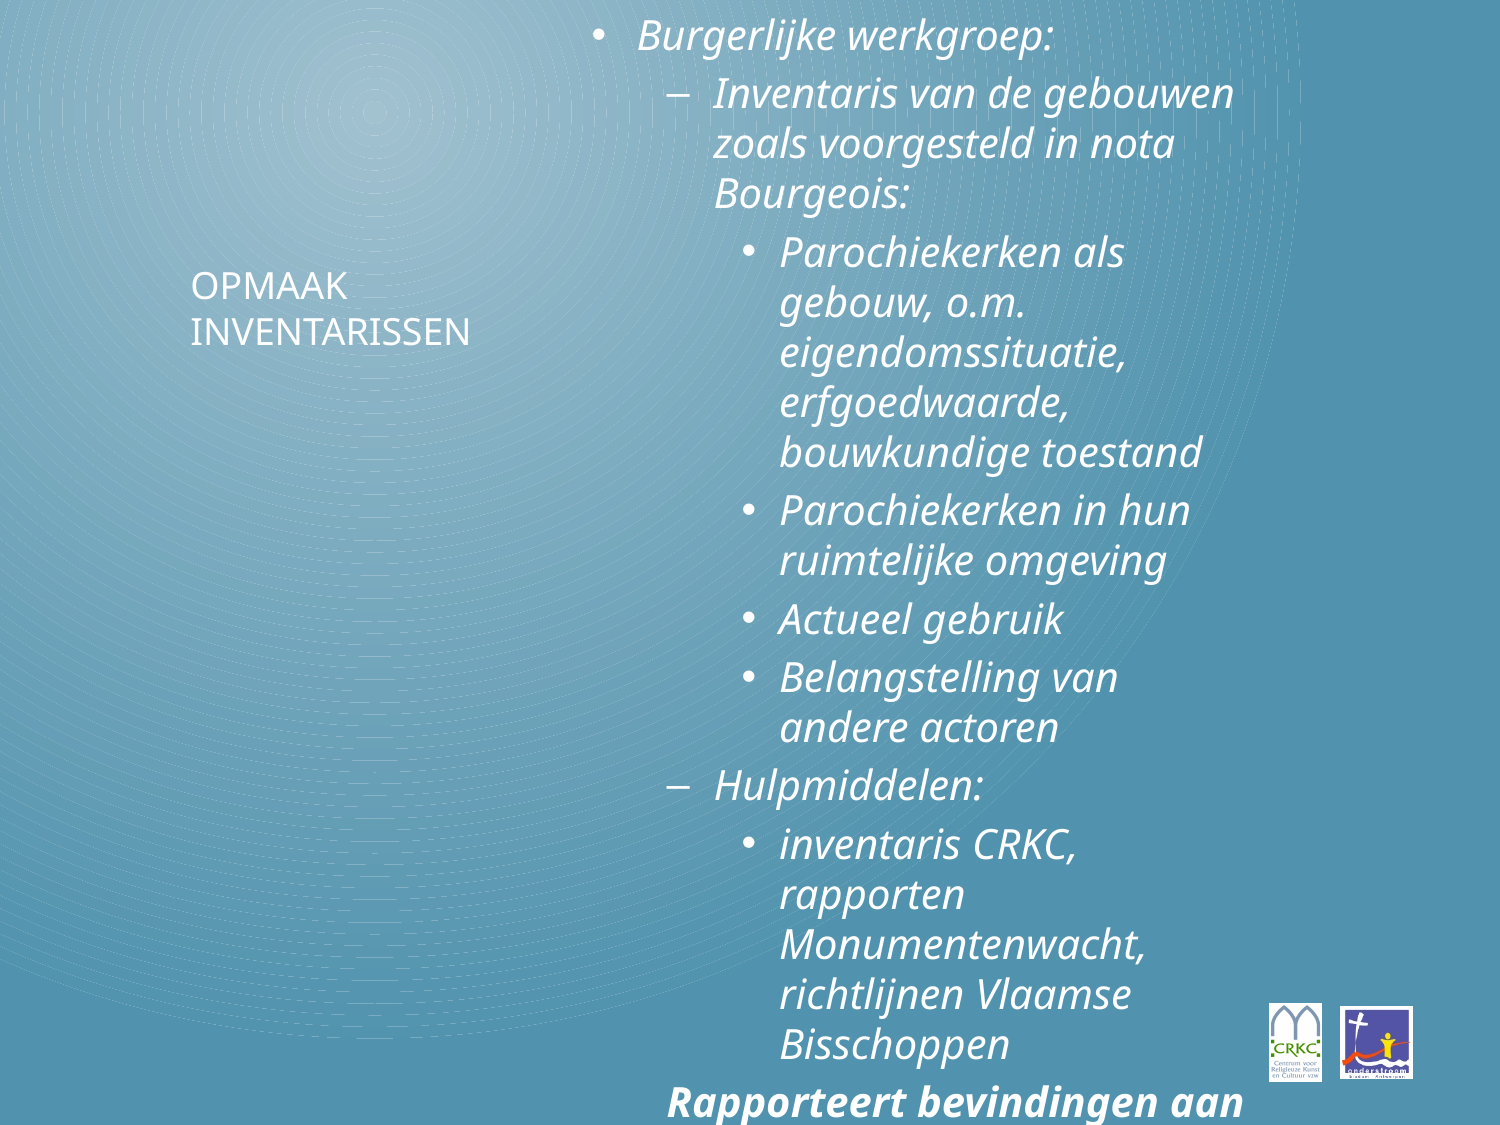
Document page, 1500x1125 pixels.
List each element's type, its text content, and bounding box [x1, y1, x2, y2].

picture [1269, 1003, 1323, 1082]
list Burgerlijke werkgroep: Inventaris van de gebouwen zoals voorgesteld in nota Bourgeois: Parochiekerken als gebouw, o.m. eigendomssituatie, erfgoedwaarde, bouwkundige toestand Parochiekerken in hun ruimtelijke omgeving Actueel gebruik Belangstelling van andere actoren Hulpmiddelen: inventaris CRKC, rapporten Monumentenwacht, richtlijnen Vlaamse Bisschoppen Rapporteert bevindingen aan de stuurgroep [576, 1, 1270, 639]
title Opmaak inventarissen [175, 254, 550, 587]
picture [1340, 1006, 1414, 1080]
